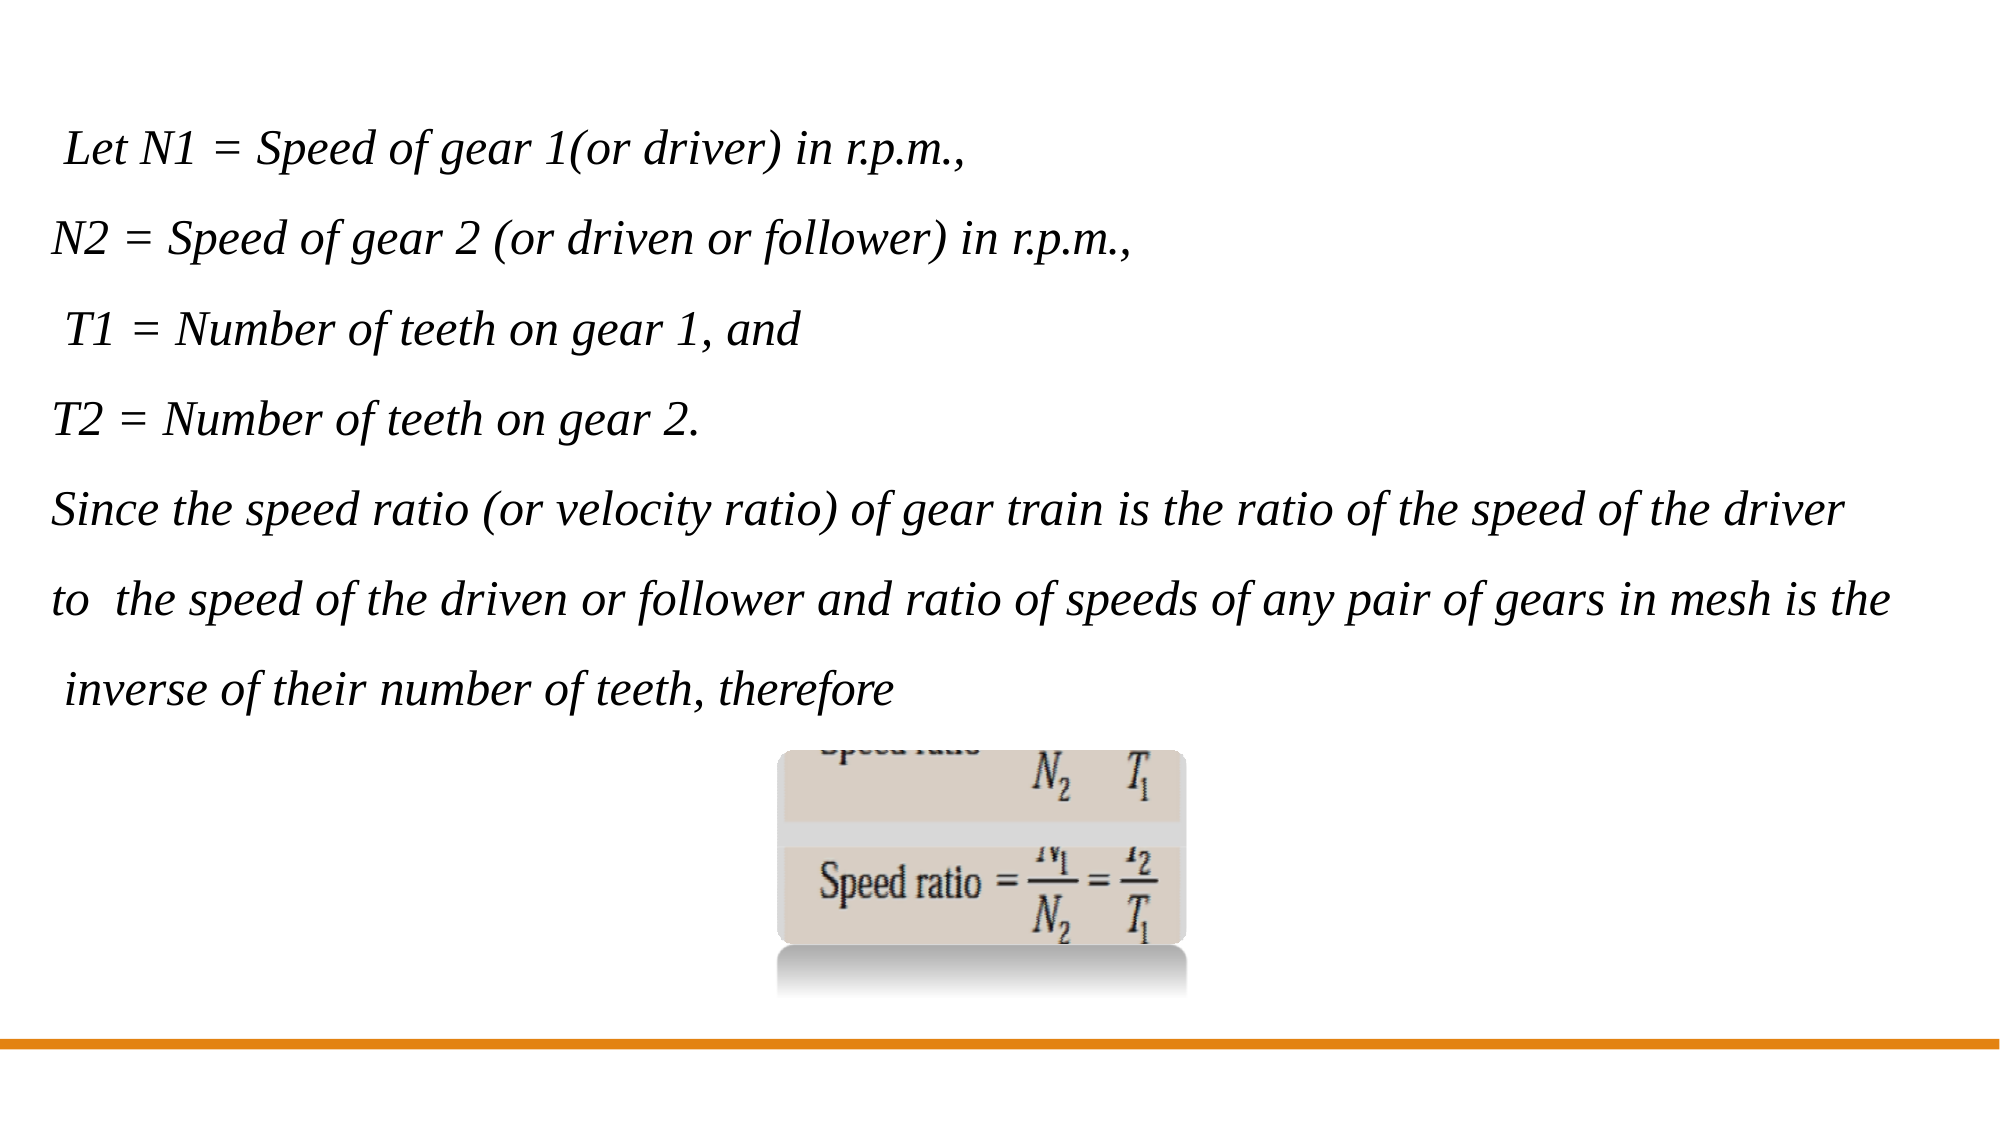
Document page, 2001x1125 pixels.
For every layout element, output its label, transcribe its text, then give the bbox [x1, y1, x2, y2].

text_box [777, 750, 1187, 944]
text_box [774, 942, 1189, 1125]
text_box [1189, 1038, 2000, 1050]
text_box Let N1 = Speed of gear 1(or driver) in r.p.m., N2 = Speed of gear 2 (or driven or follower) in r.p.m., T1 = Number of teeth on gear 1, and T2 = Number of teeth on gear 2. Since the speed ratio (or velocity ratio) of gear train is the ratio of the speed of the driver to the speed of the driven or follower and ratio of speeds of any pair of gears in mesh is the inverse of their number of teeth, therefore [49, 82, 1894, 715]
text_box [0, 1038, 774, 1050]
